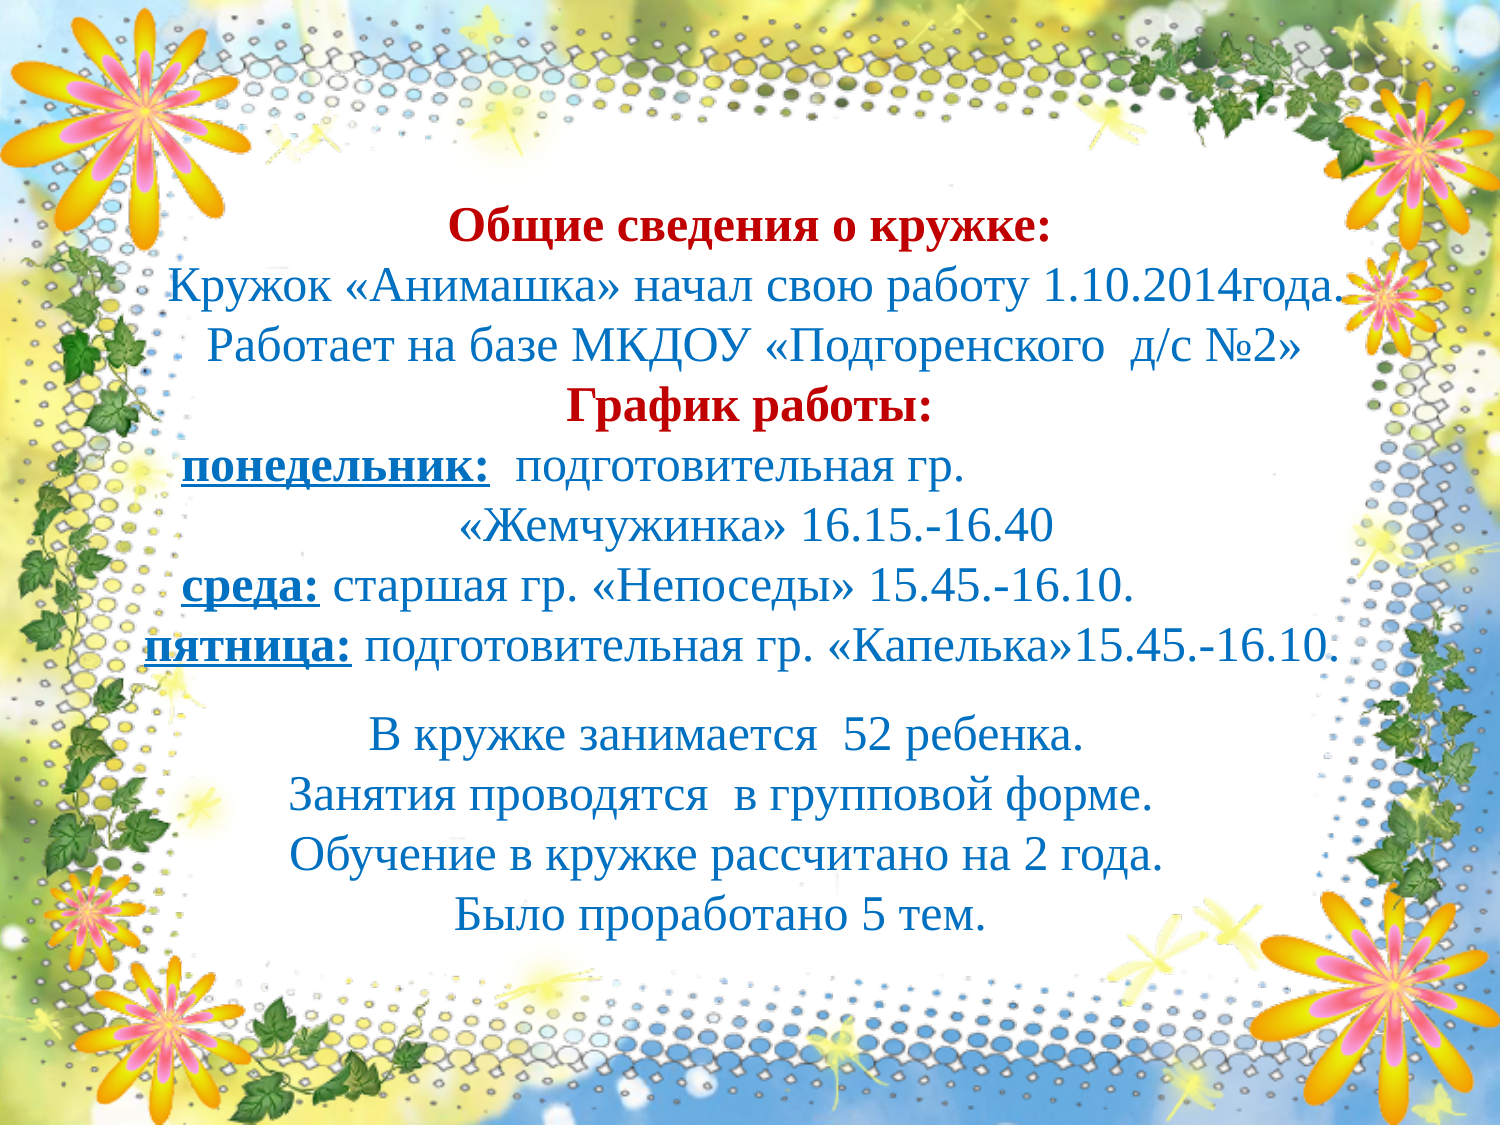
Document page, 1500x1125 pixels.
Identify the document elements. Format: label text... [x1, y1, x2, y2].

text_box Общие сведения о кружке: Кружок «Анимашка» начал свою работу 1.10.2014года. Работает на базе МКДОУ «Подгоренского д/с №2» График работы: понедельник: подготовительная гр. «Жемчужинка» 16.15.-16.40 среда: старшая гр. «Непоседы» 15.45.-16.10. пятница: подготовительная гр. «Капелька»15.45.-16.10. [128, 3, 1372, 739]
text_box В кружке занимается 52 ребенка. Занятия проводятся в групповой форме. Обучение в кружке рассчитано на 2 года. Было проработано 5 тем. [152, 692, 1301, 948]
picture [0, 0, 1500, 1125]
